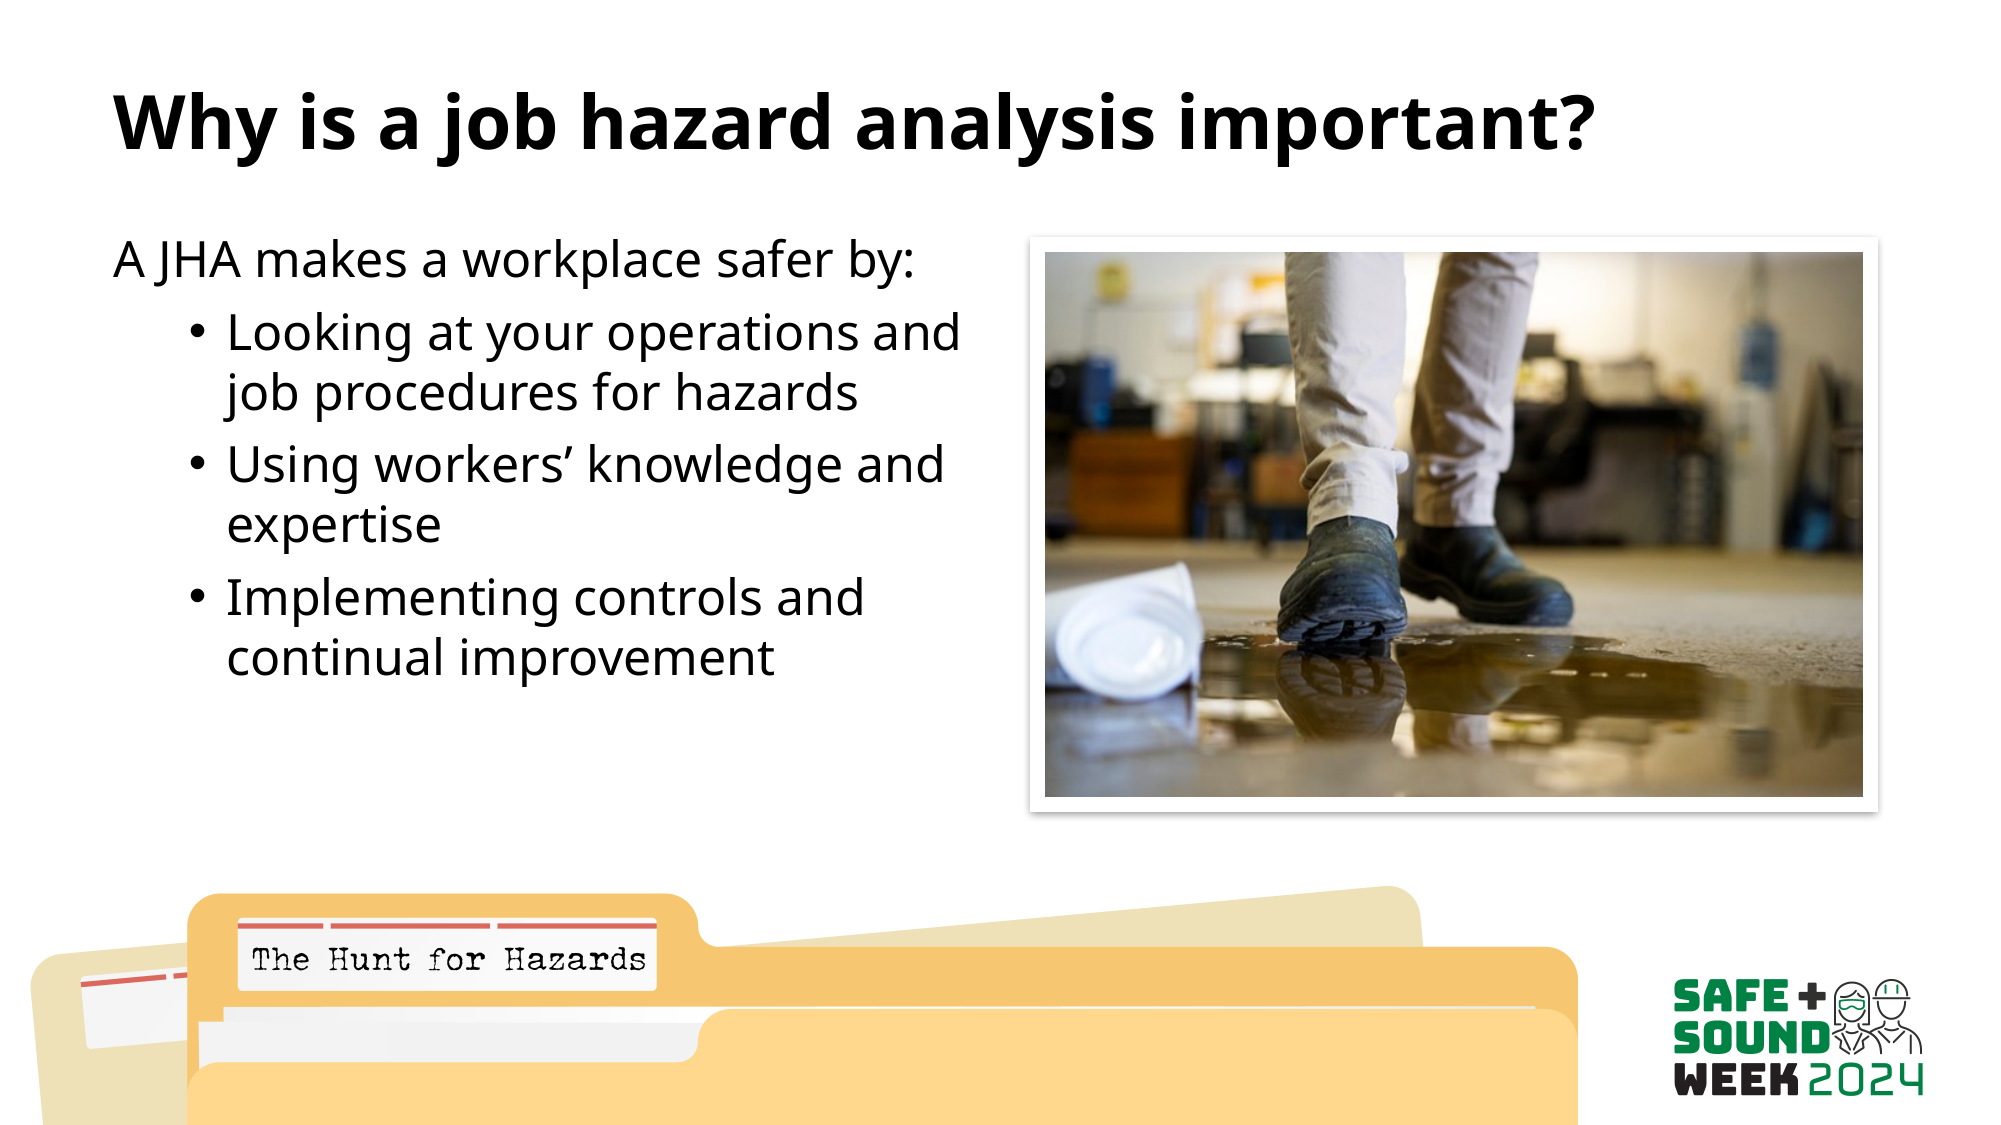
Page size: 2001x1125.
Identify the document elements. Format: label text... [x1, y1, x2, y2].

list A JHA makes a workplace safer by: Looking at your operations and job procedures for hazards Using workers’ knowledge and expertise Implementing controls and continual improvement [99, 220, 1015, 949]
title Why is a job hazard analysis important? [99, 45, 1949, 206]
picture [0, 0, 2000, 1125]
